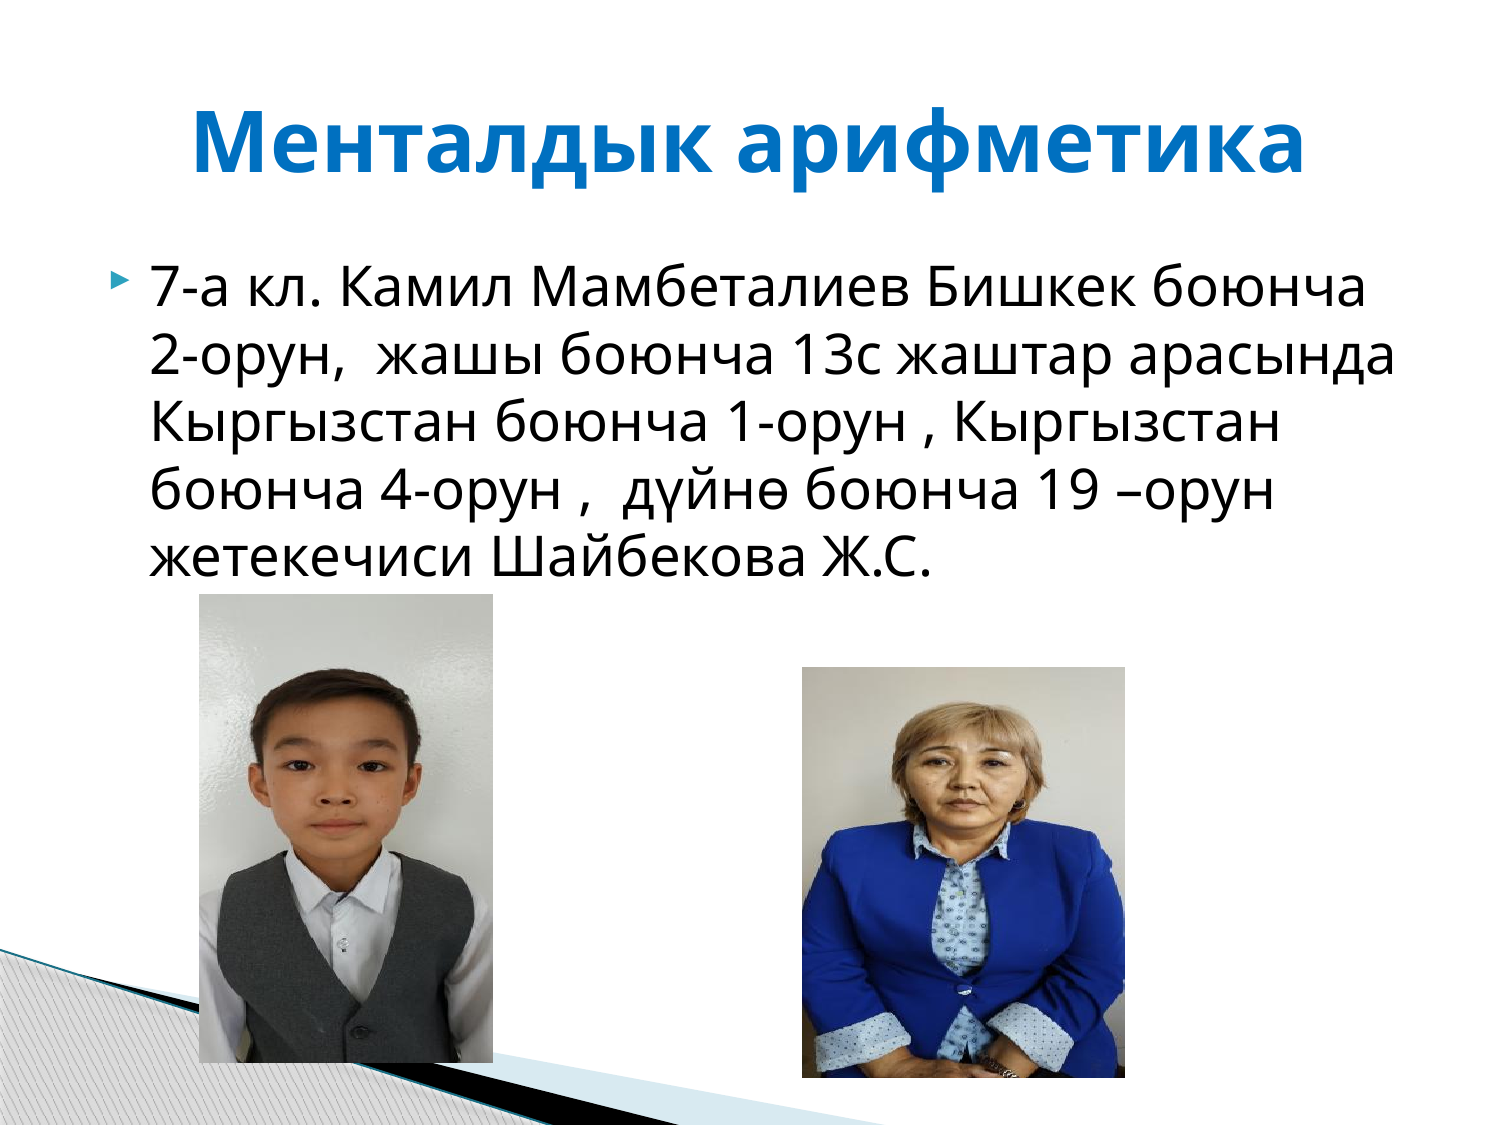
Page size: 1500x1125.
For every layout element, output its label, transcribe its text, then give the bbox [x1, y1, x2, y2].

picture [802, 667, 1126, 1079]
picture [198, 594, 493, 1063]
title Менталдык арифметика [75, 45, 1425, 233]
list 7-а кл. Камил Мамбеталиев Бишкек боюнча 2-орун, жашы боюнча 13с жаштар арасында Кыргызстан боюнча 1-орун , Кыргызстан боюнча 4-орун , дүйнө боюнча 19 –орун жетекечиси Шайбекова Ж.С. [75, 243, 1425, 986]
